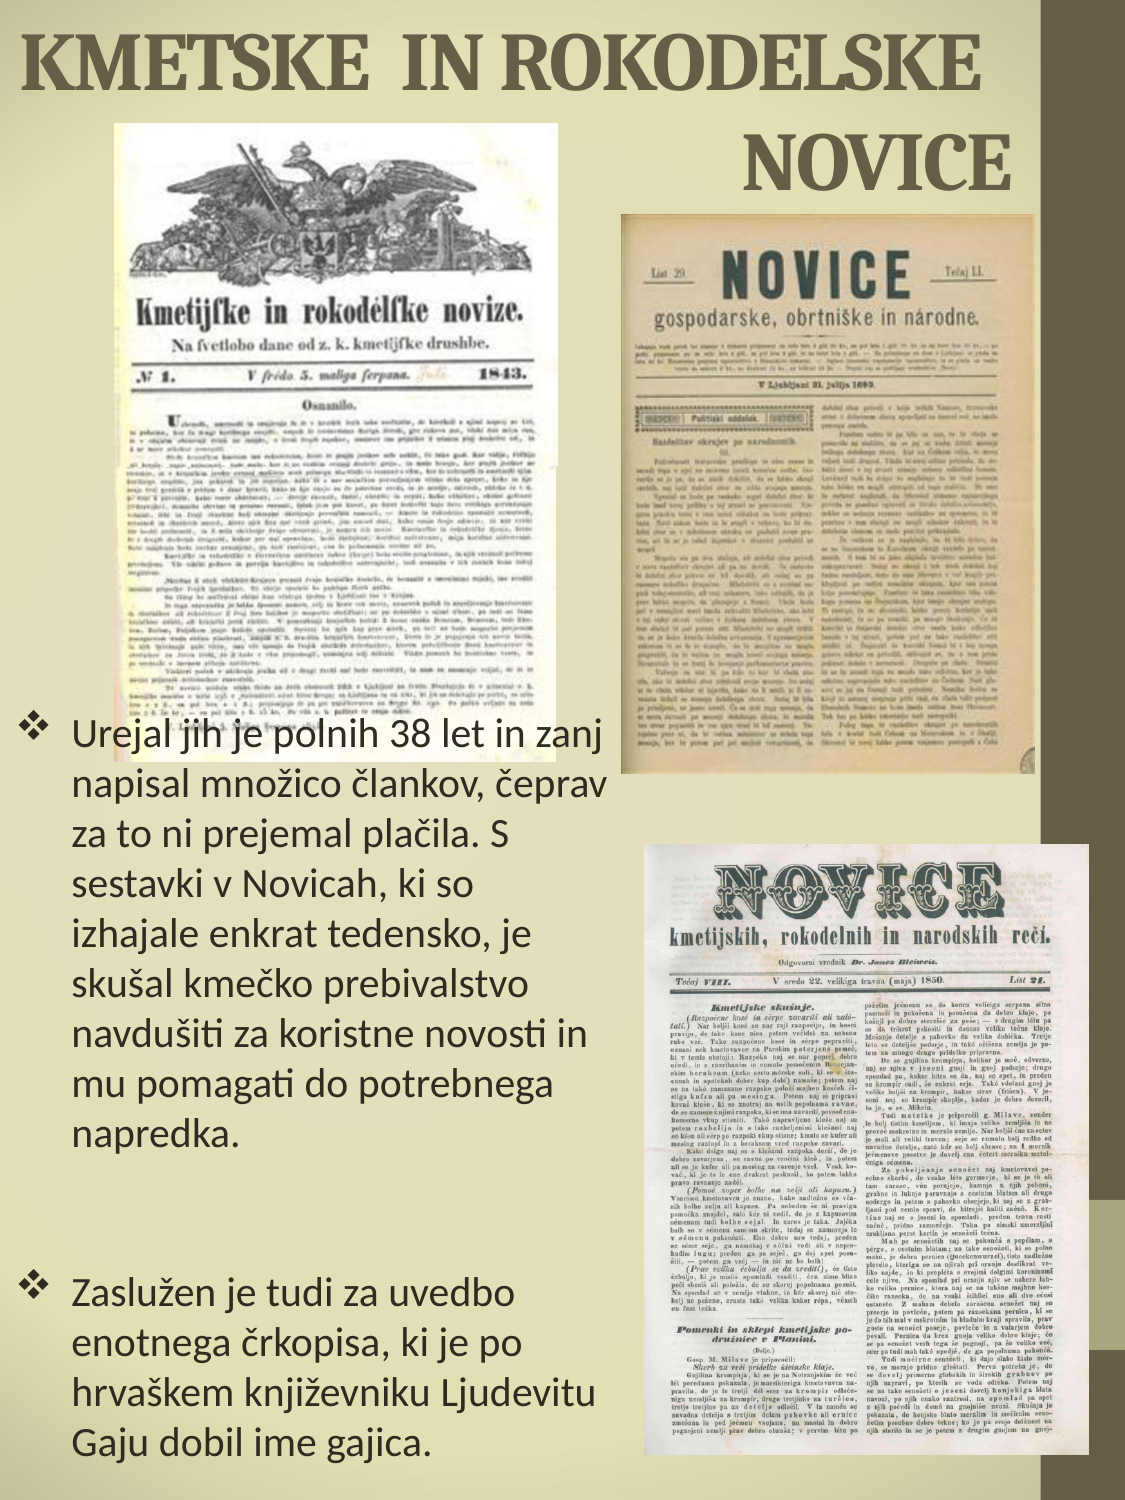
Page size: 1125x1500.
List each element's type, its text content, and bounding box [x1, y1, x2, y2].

title Kmetske in rokodelske novice [0, 0, 1029, 268]
picture [0, 0, 1089, 1500]
list Urejal jih je polnih 38 let in zanj napisal množico člankov, čeprav za to ni prejemal plačila. S sestavki v Novicah, ki so izhajale enkrat tedensko, je skušal kmečko prebivalstvo navdušiti za koristne novosti in mu pomagati do potrebnega napredka. Zaslužen je tudi za uvedbo enotnega črkopisa, ki je po hrvaškem književniku Ljudevitu Gaju dobil ime gajica. [0, 726, 626, 1473]
